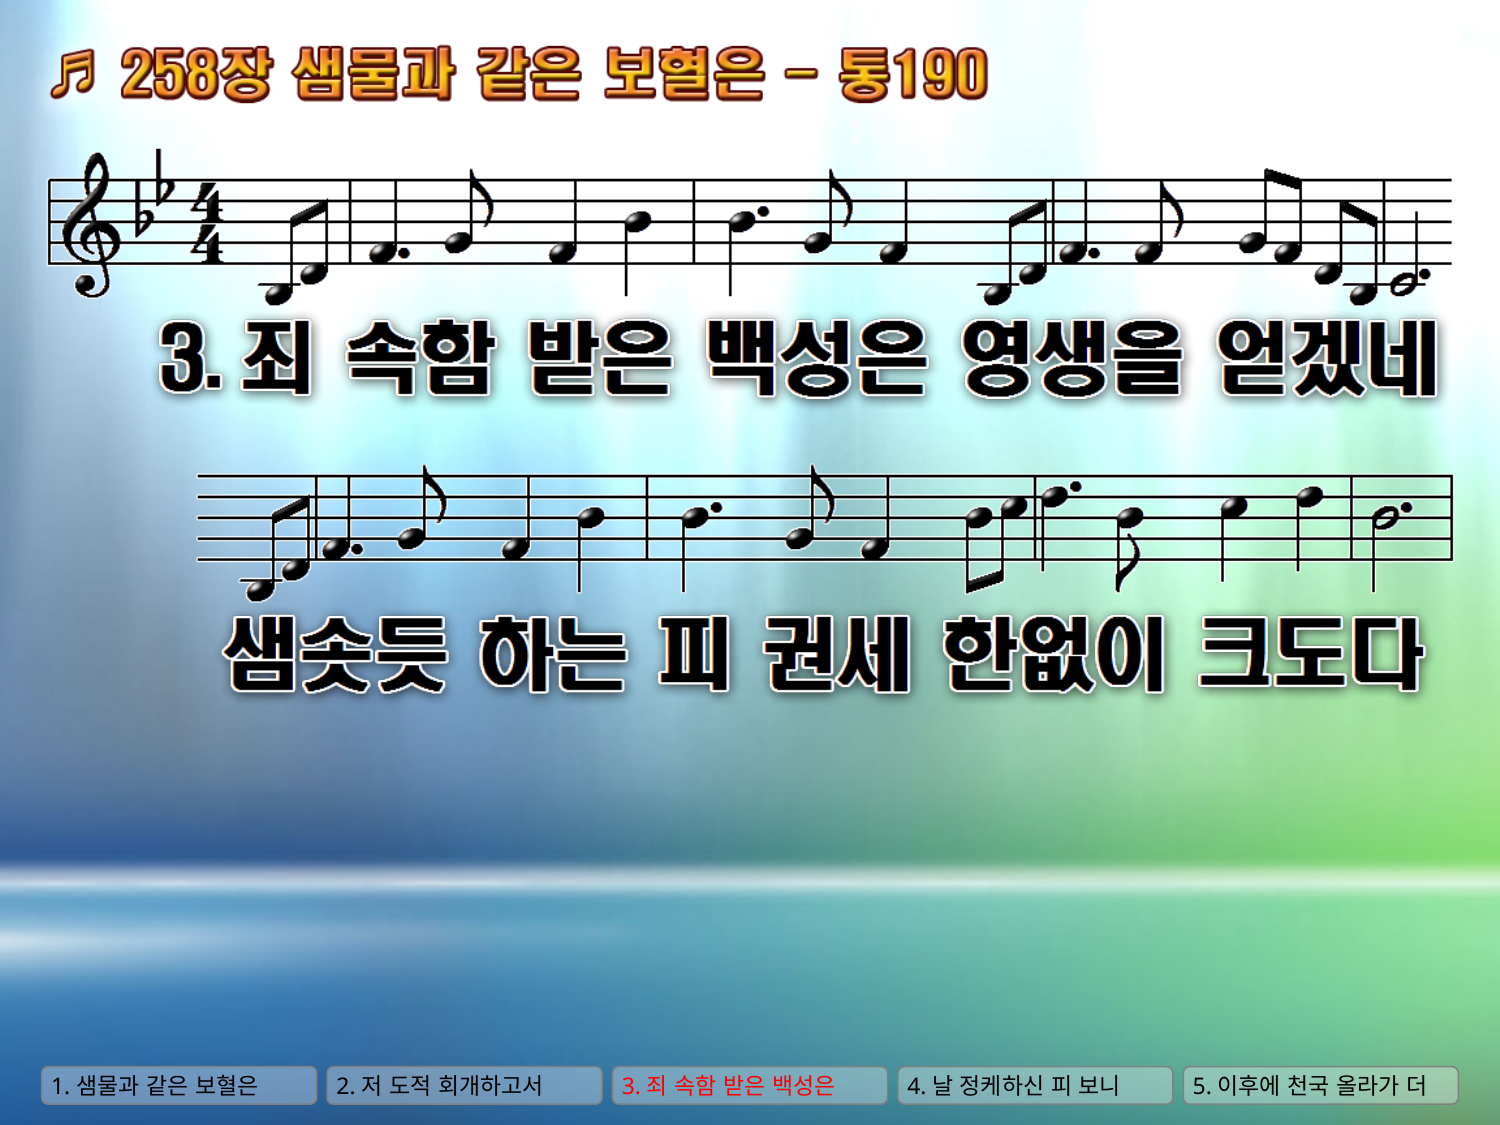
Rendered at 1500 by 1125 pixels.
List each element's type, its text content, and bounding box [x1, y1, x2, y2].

text_box 1.샘물과 같은 보혈은 [41, 1066, 317, 1105]
text_box 2.저 도적 회개하고서 [327, 1066, 603, 1105]
picture [0, 0, 1500, 1125]
text_box 3.죄 속함 받은 백성은 [612, 1066, 888, 1105]
text_box 4.날 정케하신 피 보니 [897, 1066, 1173, 1105]
text_box 5.이후에 천국 올라가 더 [1183, 1066, 1459, 1105]
